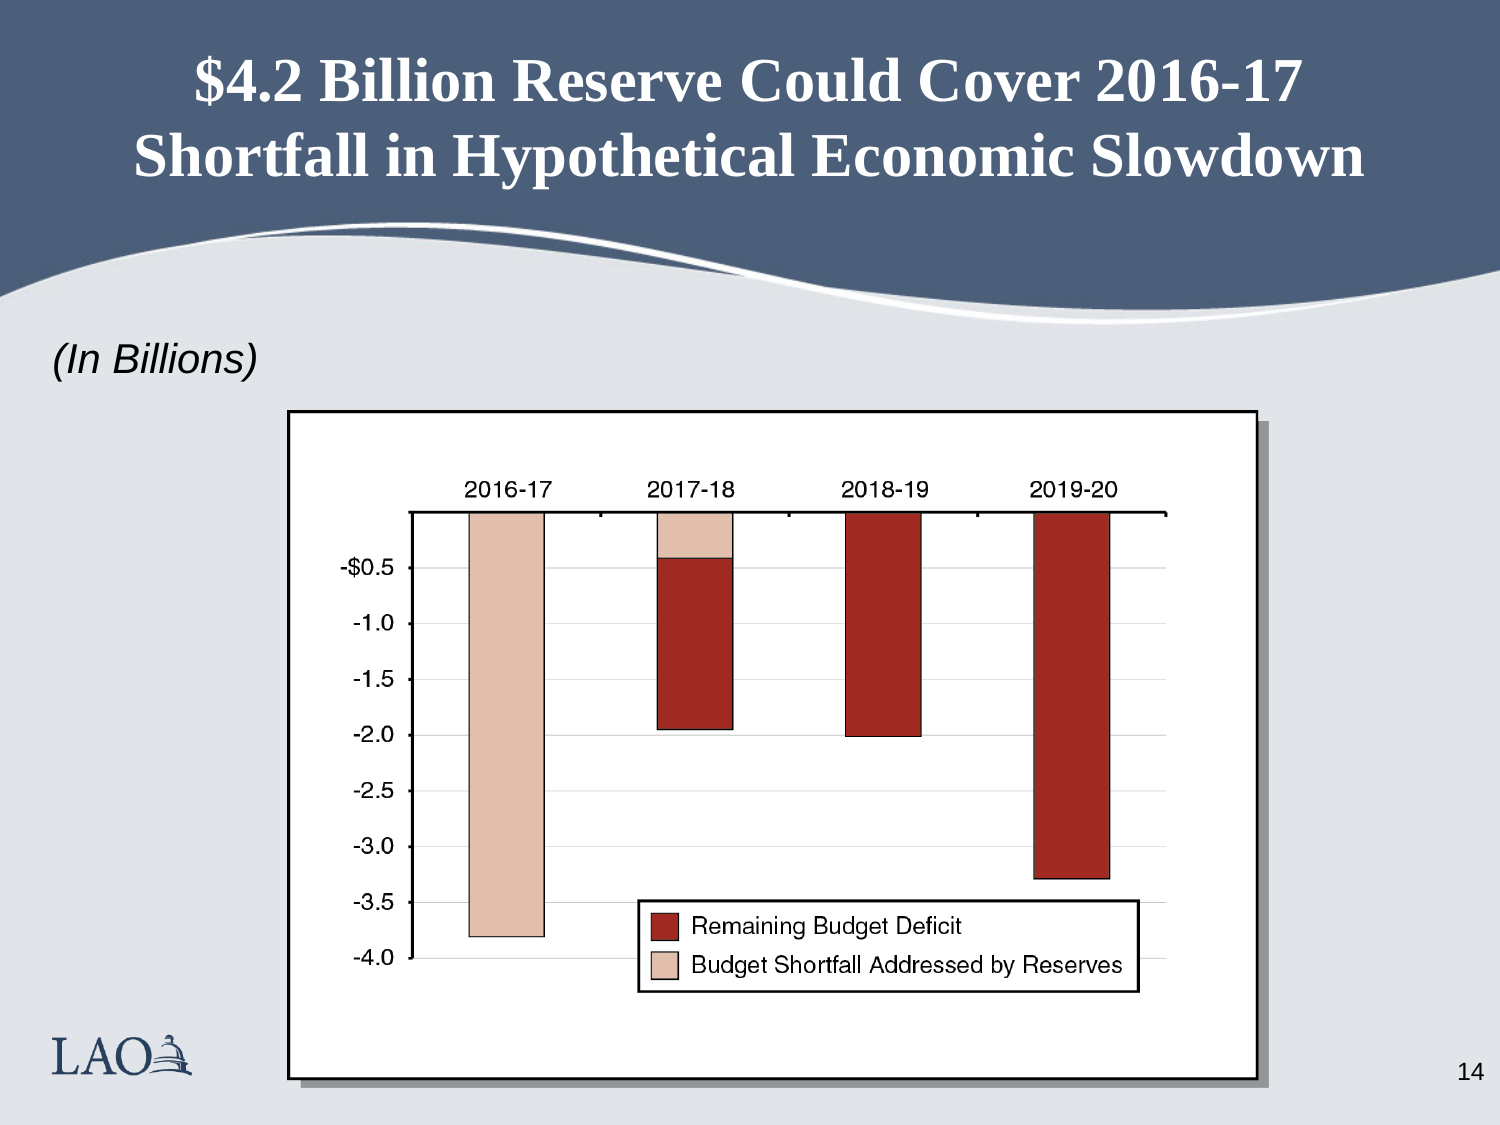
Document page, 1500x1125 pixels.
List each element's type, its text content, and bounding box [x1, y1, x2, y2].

picture [0, 0, 1500, 1125]
slide_number 13 [1149, 1040, 1500, 1100]
title $4.2 Billion Reserve Could Cover 2016-17 Shortfall in Hypothetical Economic Slowdown [75, 39, 1425, 188]
subtitle (In Billions) [37, 324, 1500, 400]
